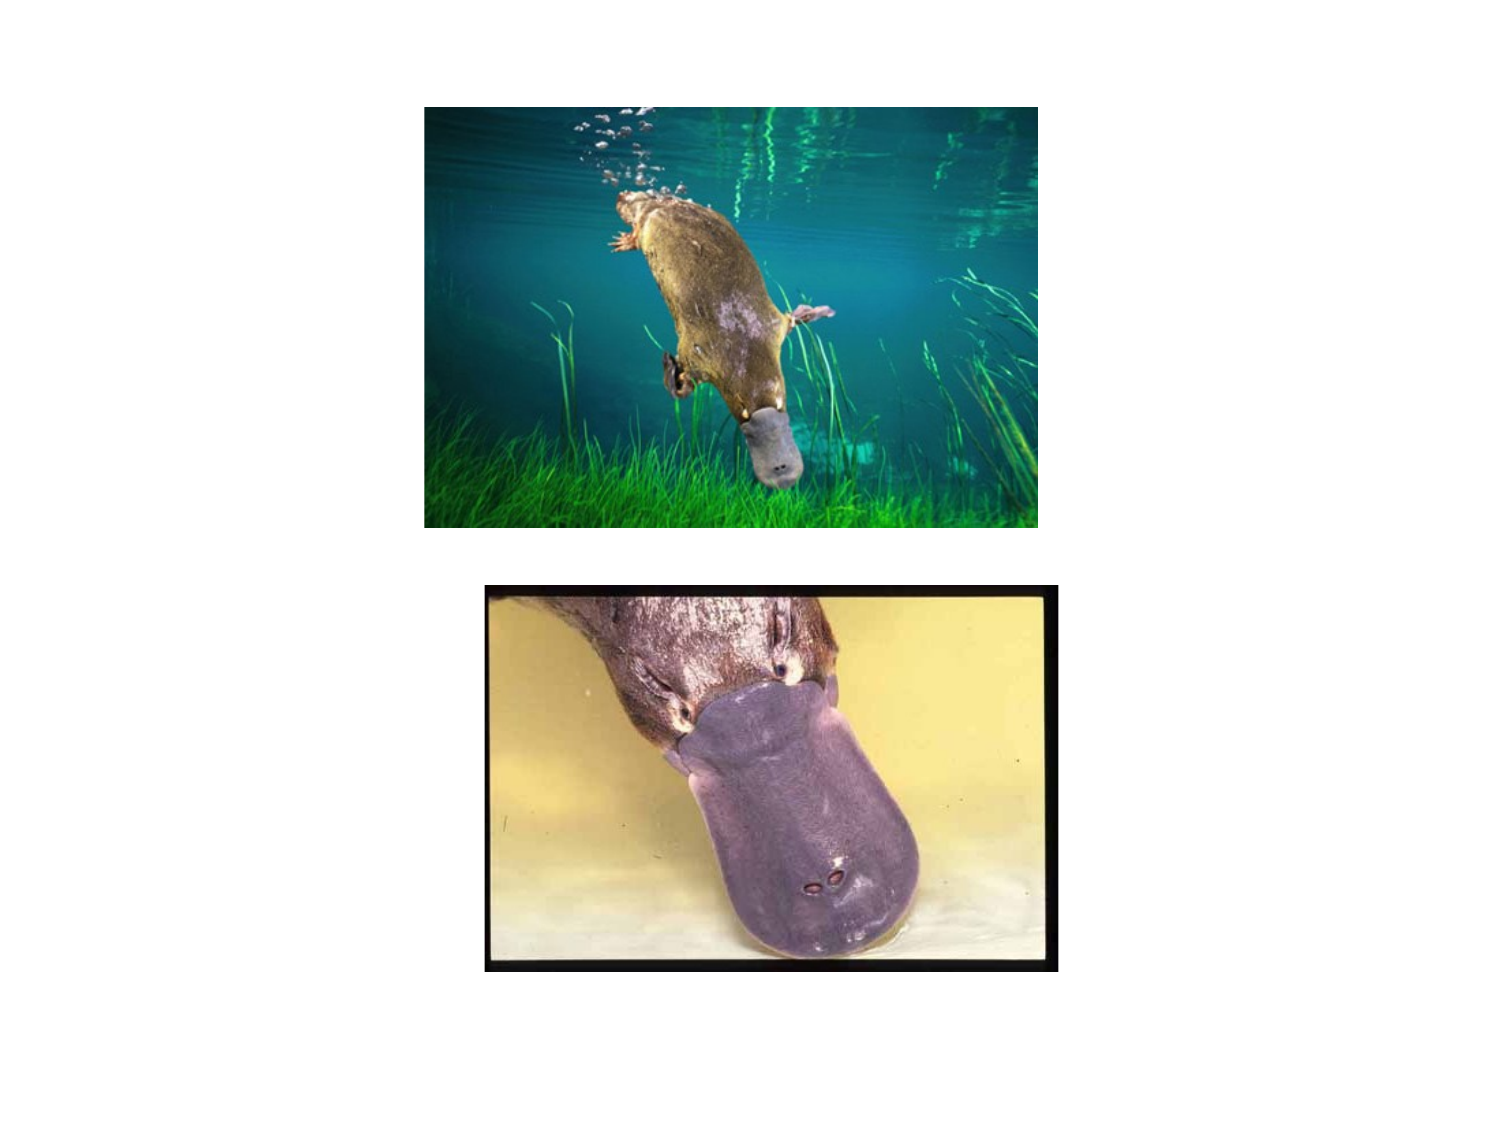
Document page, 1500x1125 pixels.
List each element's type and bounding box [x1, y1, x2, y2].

text_box [424, 107, 1038, 528]
text_box [484, 585, 1059, 972]
